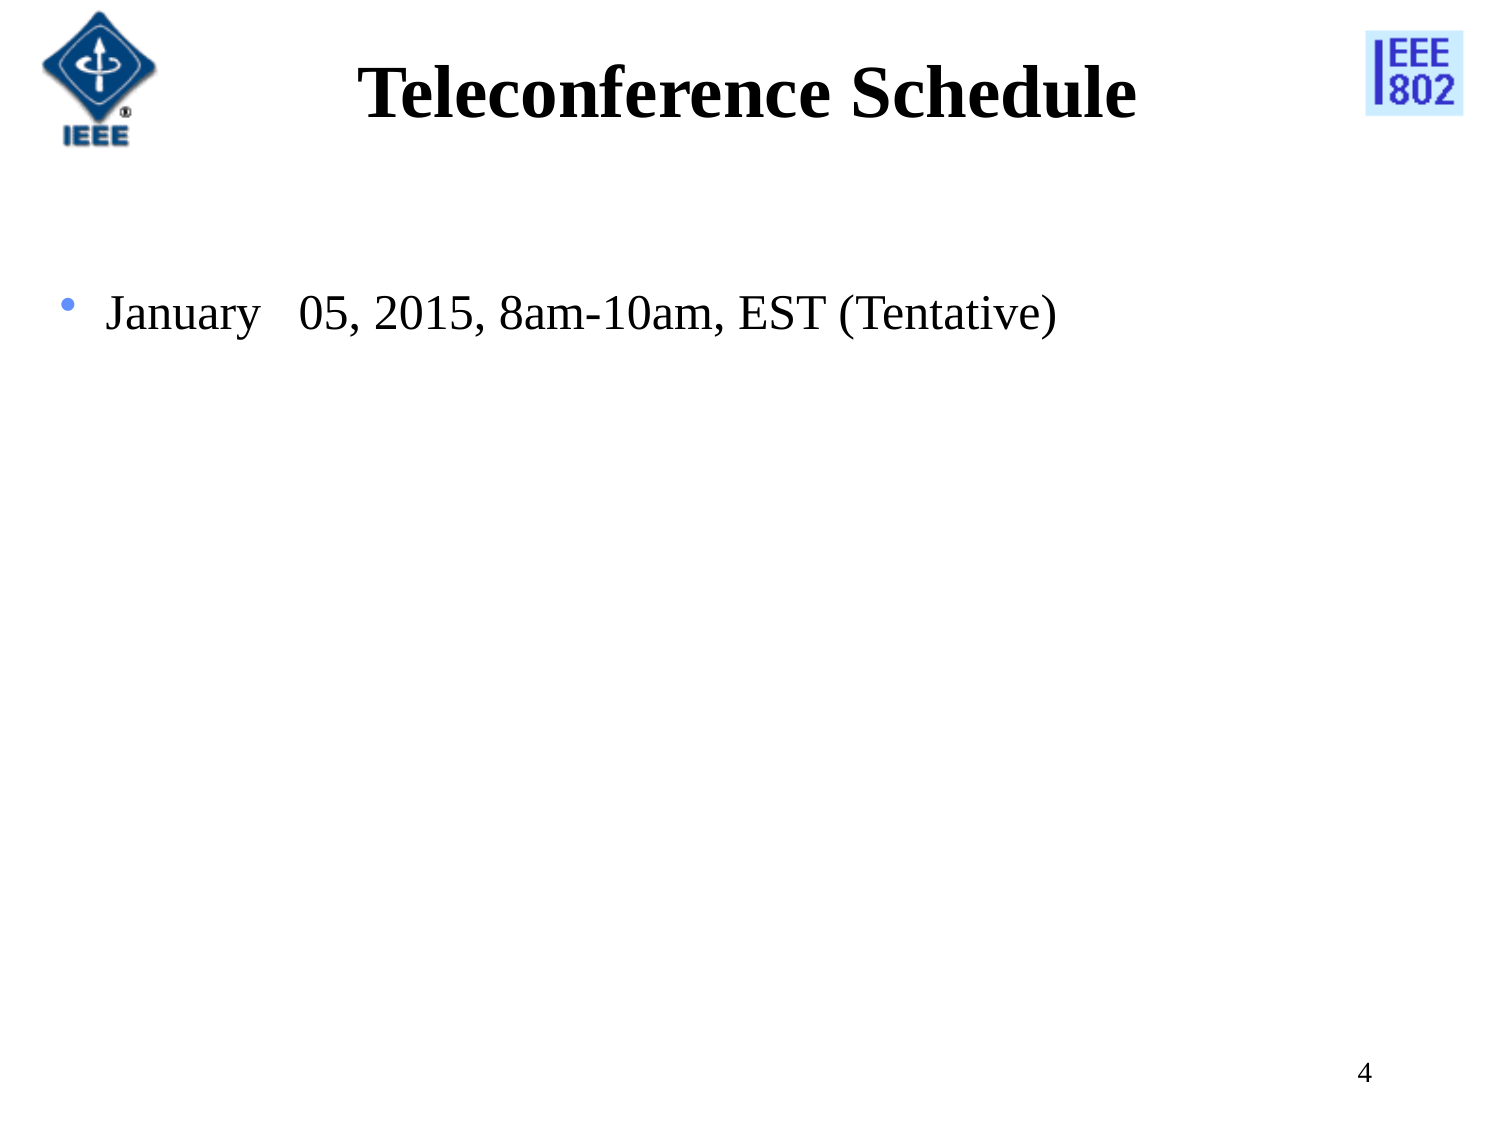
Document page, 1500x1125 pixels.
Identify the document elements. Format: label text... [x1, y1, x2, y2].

picture [37, 9, 162, 150]
picture [1351, 12, 1475, 141]
title Teleconference Schedule [68, 36, 1427, 151]
slide_number 4 [1274, 1049, 1388, 1113]
list January 05, 2015, 8am-10am, EST (Tentative) [32, 278, 1396, 764]
